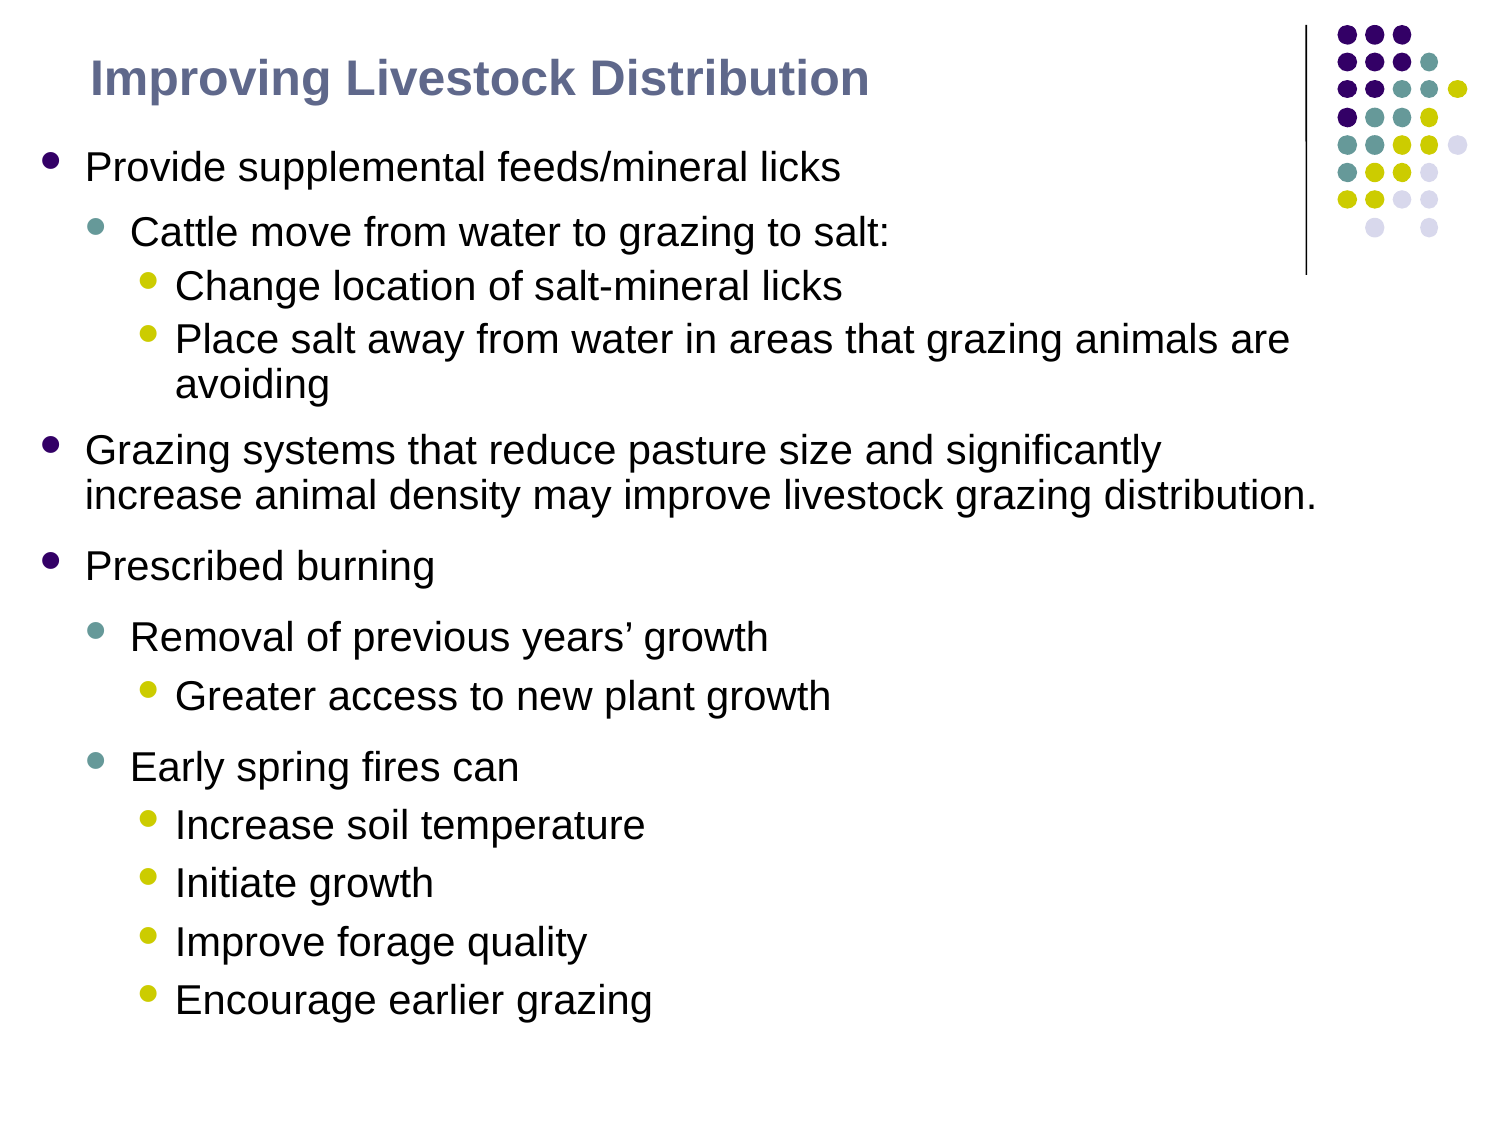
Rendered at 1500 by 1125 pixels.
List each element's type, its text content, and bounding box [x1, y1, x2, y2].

title Improving Livestock Distribution [74, 19, 1313, 113]
list Provide supplemental feeds/mineral licks Cattle move from water to grazing to salt: Change location of salt-mineral licks Place salt away from water in areas that grazing animals are avoiding Grazing systems that reduce pasture size and significantly increase animal density may improve livestock grazing distribution. Prescribed burning Removal of previous years’ growth Greater access to new plant growth Early spring fires can Increase soil temperature Initiate growth Improve forage quality Encourage earlier grazing [24, 137, 1338, 1088]
